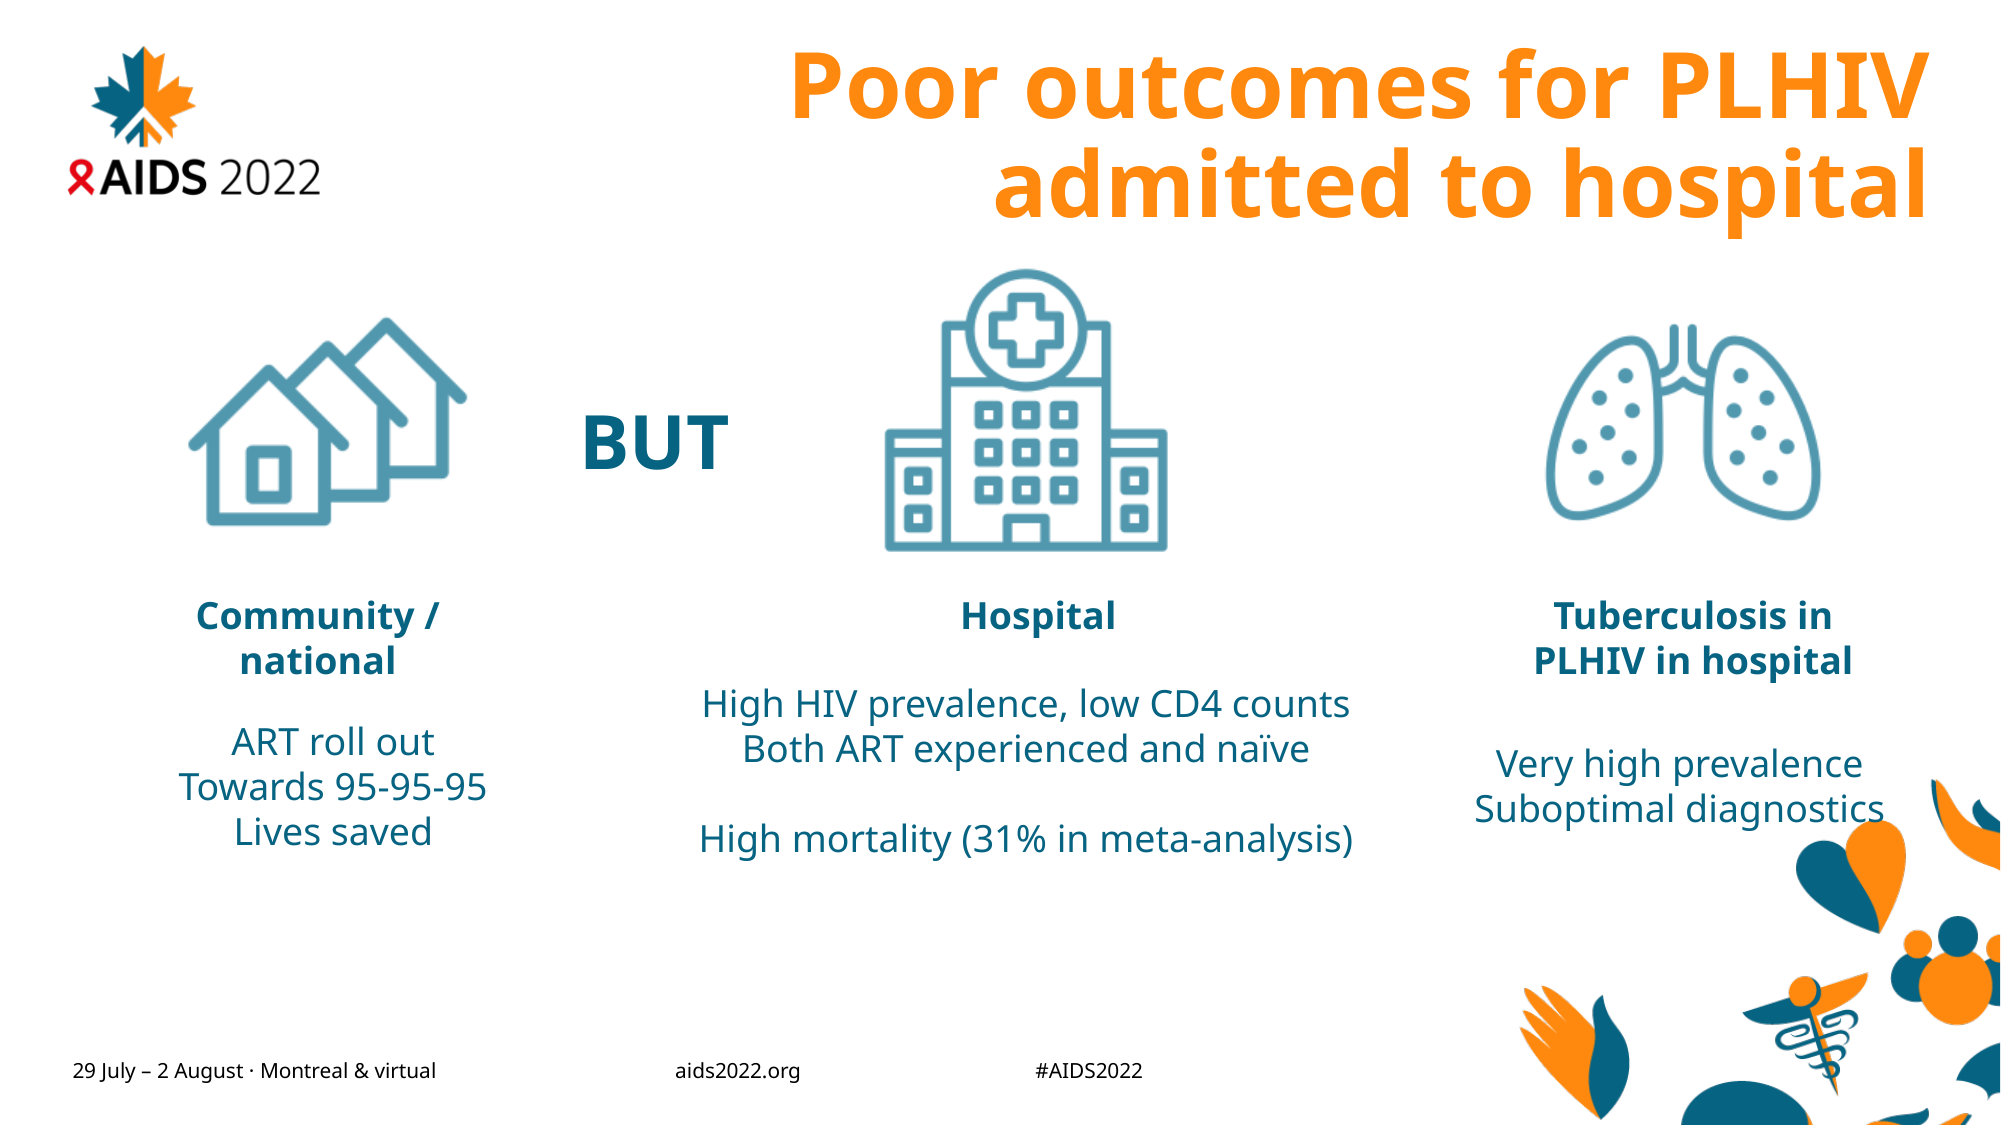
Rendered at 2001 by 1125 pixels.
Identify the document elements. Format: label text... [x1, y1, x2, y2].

picture [1440, 701, 2001, 1125]
text_box High HIV prevalence, low CD4 counts Both ART experienced and naïve High mortality (31% in meta-analysis) [632, 672, 1421, 867]
text_box Hospital [900, 584, 1177, 645]
text_box Tuberculosis in PLHIV in hospital [1483, 584, 1904, 690]
picture [166, 260, 490, 584]
text_box Community / national [167, 584, 468, 690]
text_box BUT [527, 379, 782, 500]
text_box ART roll out Towards 95-95-95 Lives saved [139, 703, 528, 868]
title Poor outcomes for PLHIV admitted to hospital [348, 38, 1932, 240]
picture [1533, 272, 1833, 573]
picture [876, 260, 1177, 561]
picture [41, 25, 343, 222]
text_box Very high prevalence Suboptimal diagnostics [1432, 733, 1928, 838]
